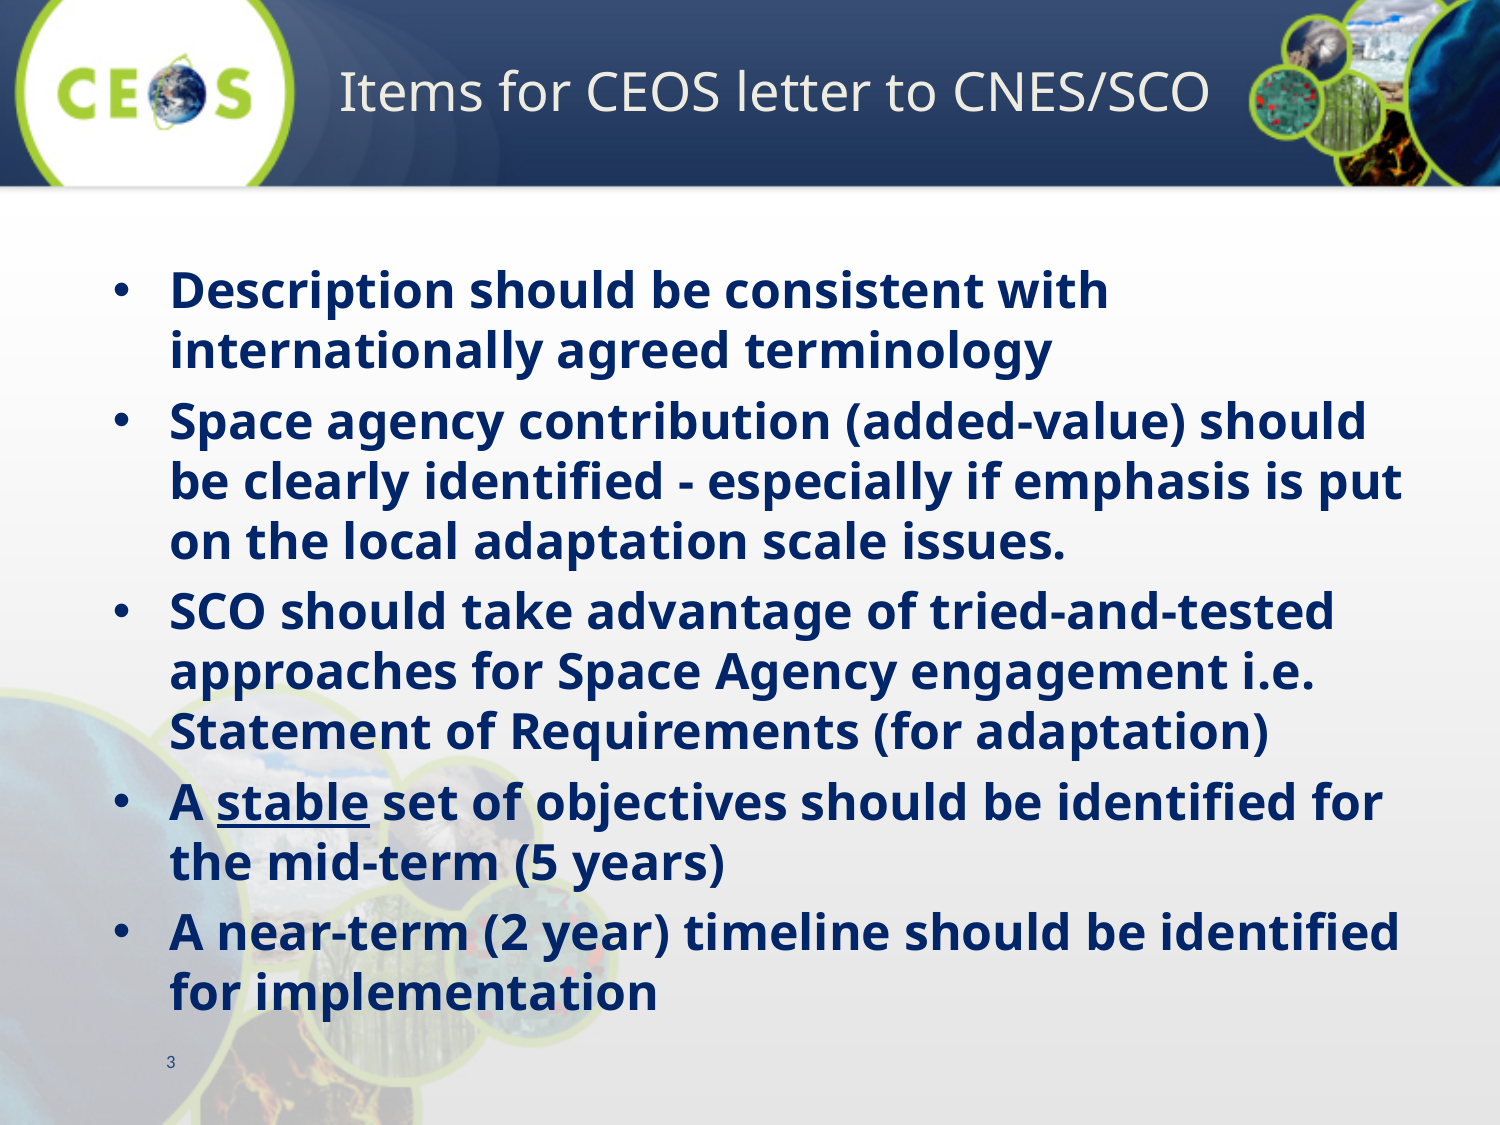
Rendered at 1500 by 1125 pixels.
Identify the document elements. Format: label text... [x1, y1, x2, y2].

list Description should be consistent with internationally agreed terminology Space agency contribution (added-value) should be clearly identified - especially if emphasis is put on the local adaptation scale issues. SCO should take advantage of tried-and-tested approaches for Space Agency engagement i.e. Statement of Requirements (for adaptation) A stable set of objectives should be identified for the mid-term (5 years) A near-term (2 year) timeline should be identified for implementation [98, 251, 1449, 1062]
slide_number 3 [99, 1062, 184, 1082]
picture [0, 0, 1500, 1125]
